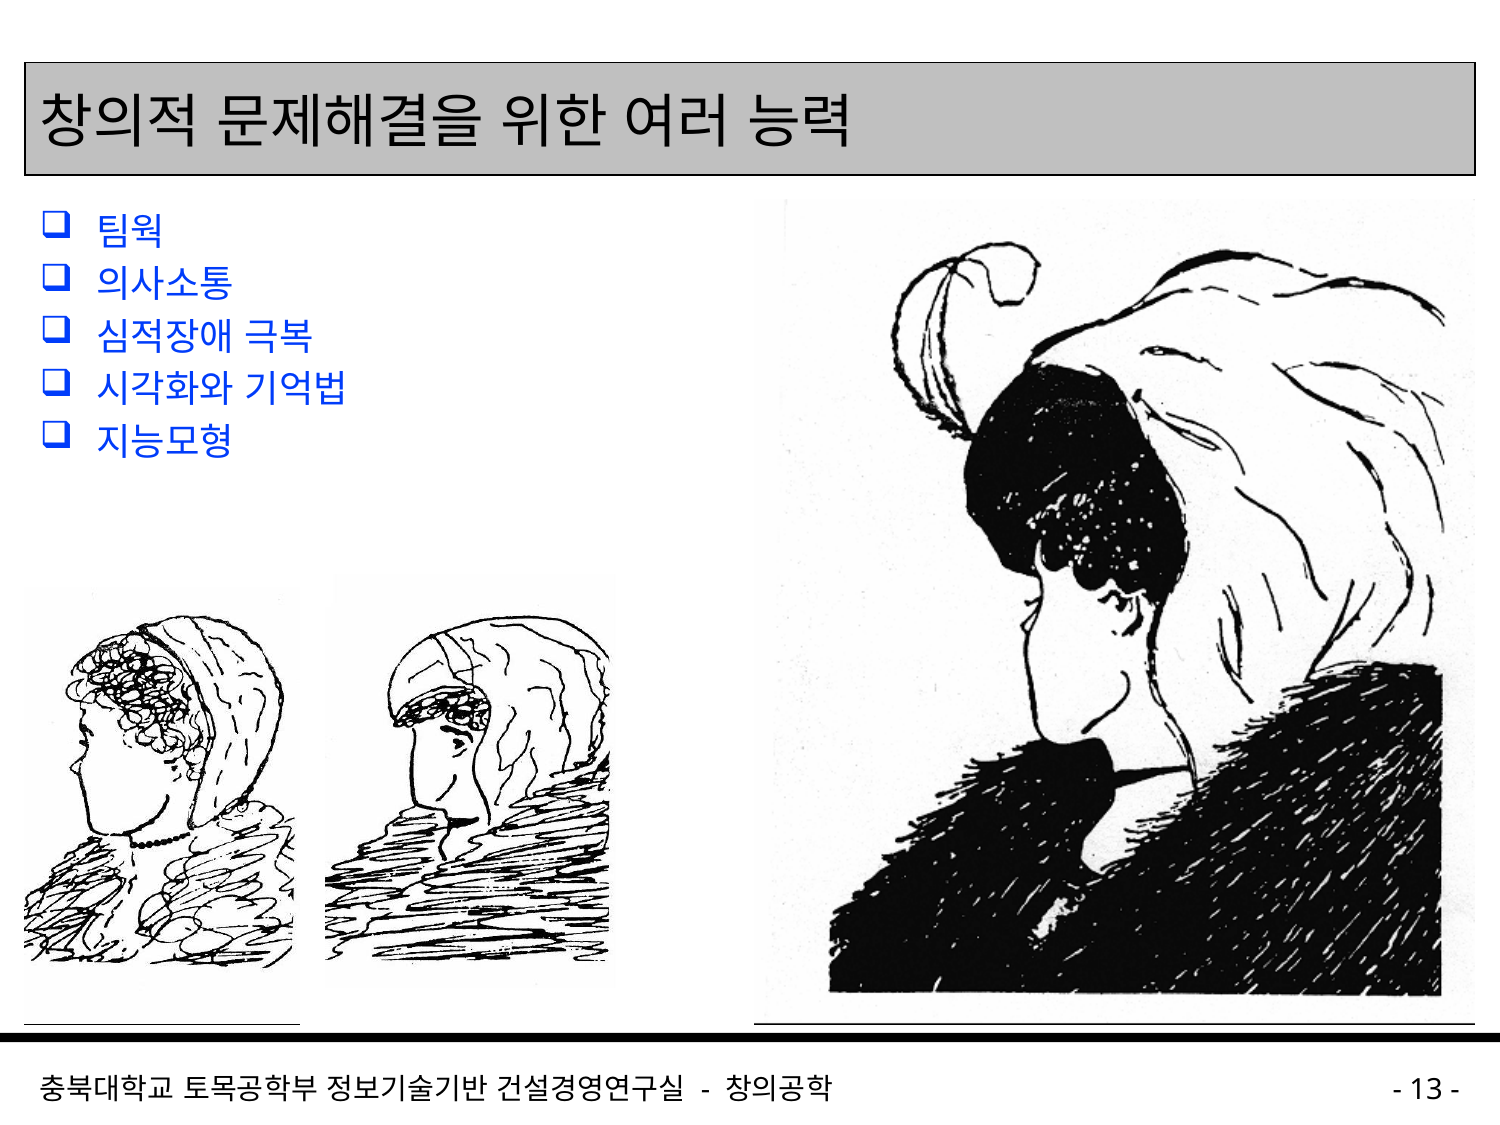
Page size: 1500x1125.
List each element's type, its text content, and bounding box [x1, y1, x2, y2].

footer 충북대학교 토목공학부 정보기술기반 건설경영연구실 - 창의공학 [24, 1062, 1201, 1101]
list 팀웍 의사소통 심적장애 극복 시각화와 기억법 지능모형 [24, 200, 752, 1013]
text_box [754, 199, 1476, 1026]
slide_number - 13 - [1224, 1062, 1476, 1101]
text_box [325, 574, 617, 988]
title 창의적 문제해결을 위한 여러 능력 [24, 62, 1476, 176]
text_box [24, 587, 300, 1026]
